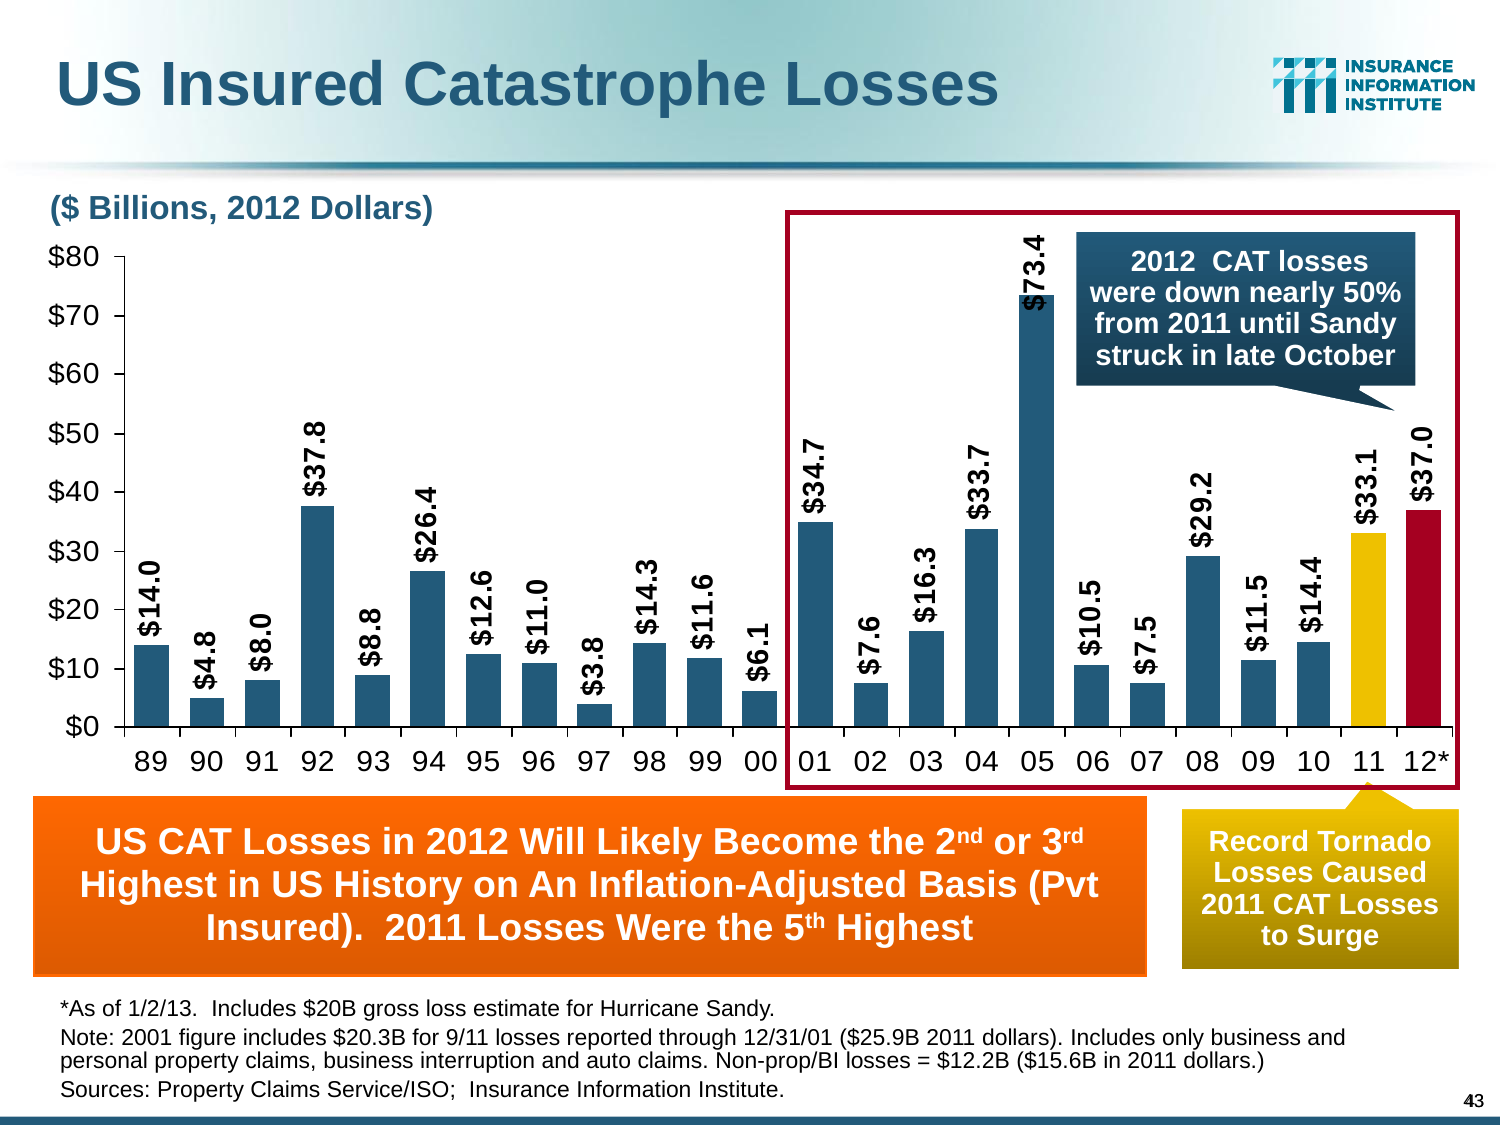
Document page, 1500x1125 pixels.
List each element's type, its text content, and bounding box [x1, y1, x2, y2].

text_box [35, 224, 1461, 795]
text_box ($ Billions, 2012 Dollars) [49, 190, 1450, 222]
slide_number 43 [1410, 1091, 1485, 1112]
text_box US CAT Losses in 2012 Will Likely Become the 2nd or 3rd Highest in US History on An Inflation-Adjusted Basis (Pvt Insured). 2011 Losses Were the 5th Highest [33, 801, 1146, 976]
picture [0, 0, 1500, 189]
title US Insured Catastrophe Losses [48, 14, 1264, 157]
text_box *As of 1/2/13. Includes $20B gross loss estimate for Hurricane Sandy. Note: 2001 figure includes $20.3B for 9/11 losses reported through 12/31/01 ($25.9B 2011 dollars). Includes only business and personal property claims, business interruption and auto claims. Non-prop/BI losses = $12.2B ($15.6B in 2011 dollars.) Sources: Property Claims Service/ISO; Insurance Information Institute. [0, 935, 1378, 1125]
text_box [787, 212, 1458, 223]
text_box Record Tornado Losses Caused 2011 CAT Losses to Surge [1179, 803, 1462, 972]
